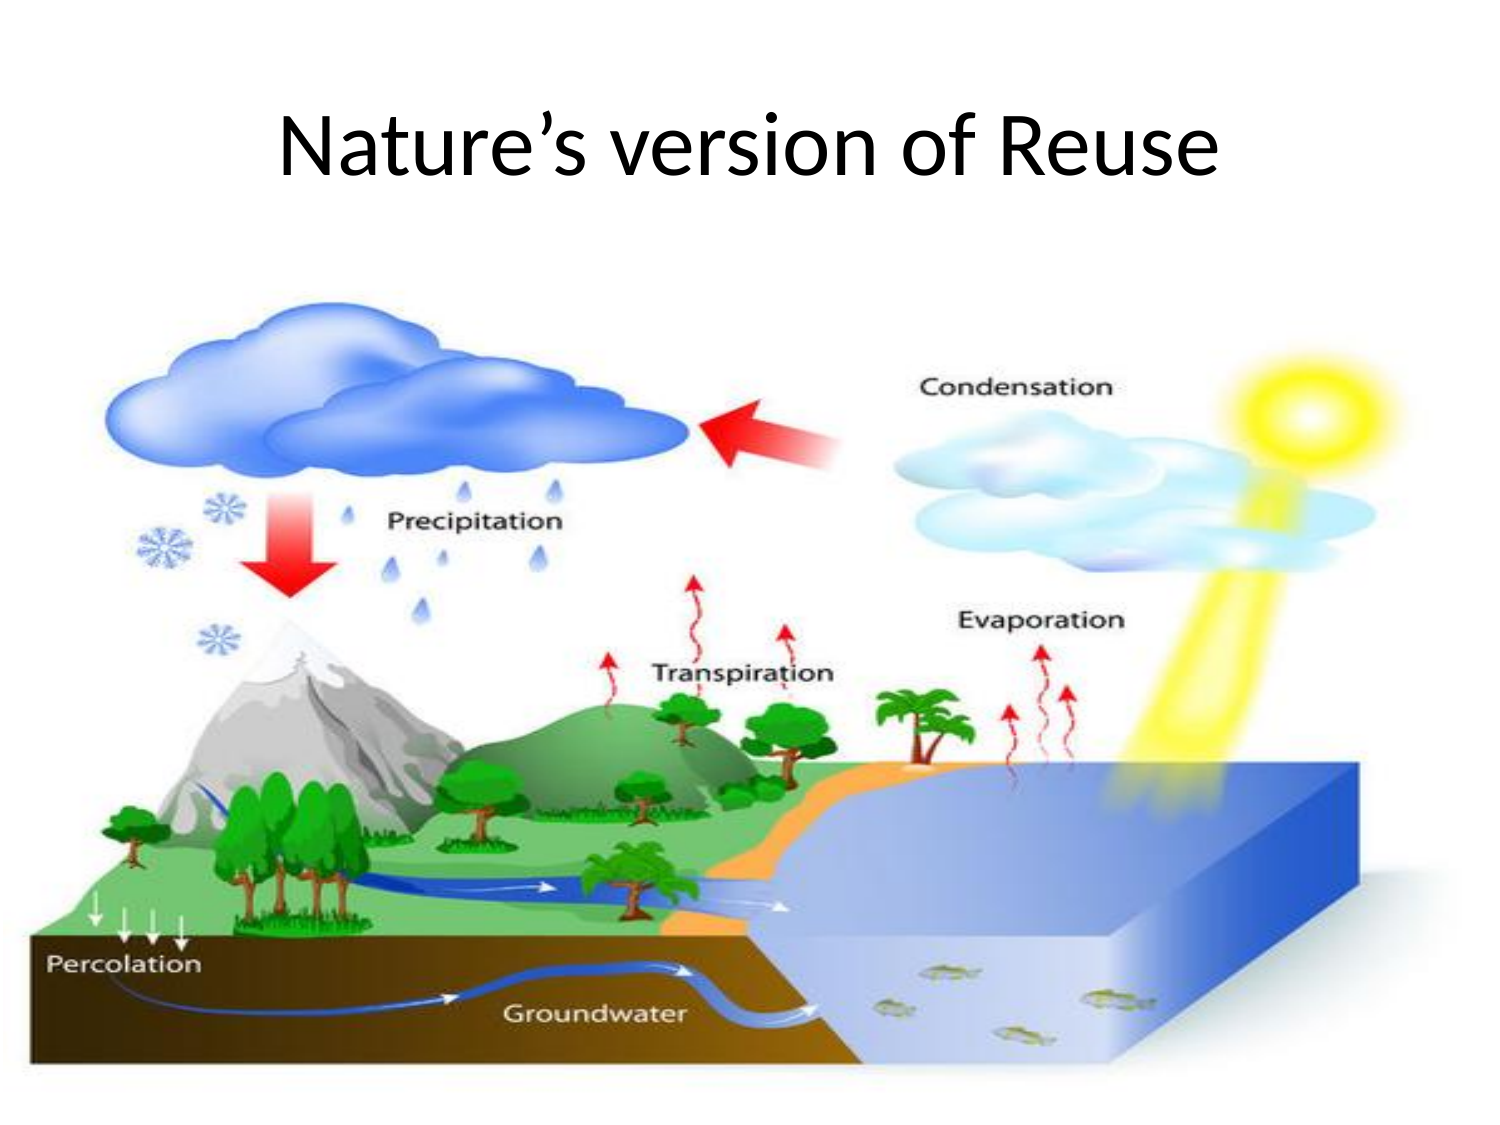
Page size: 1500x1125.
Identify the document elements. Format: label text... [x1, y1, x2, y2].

title Nature’s version of Reuse [75, 45, 1425, 233]
picture [3, 262, 1500, 1125]
